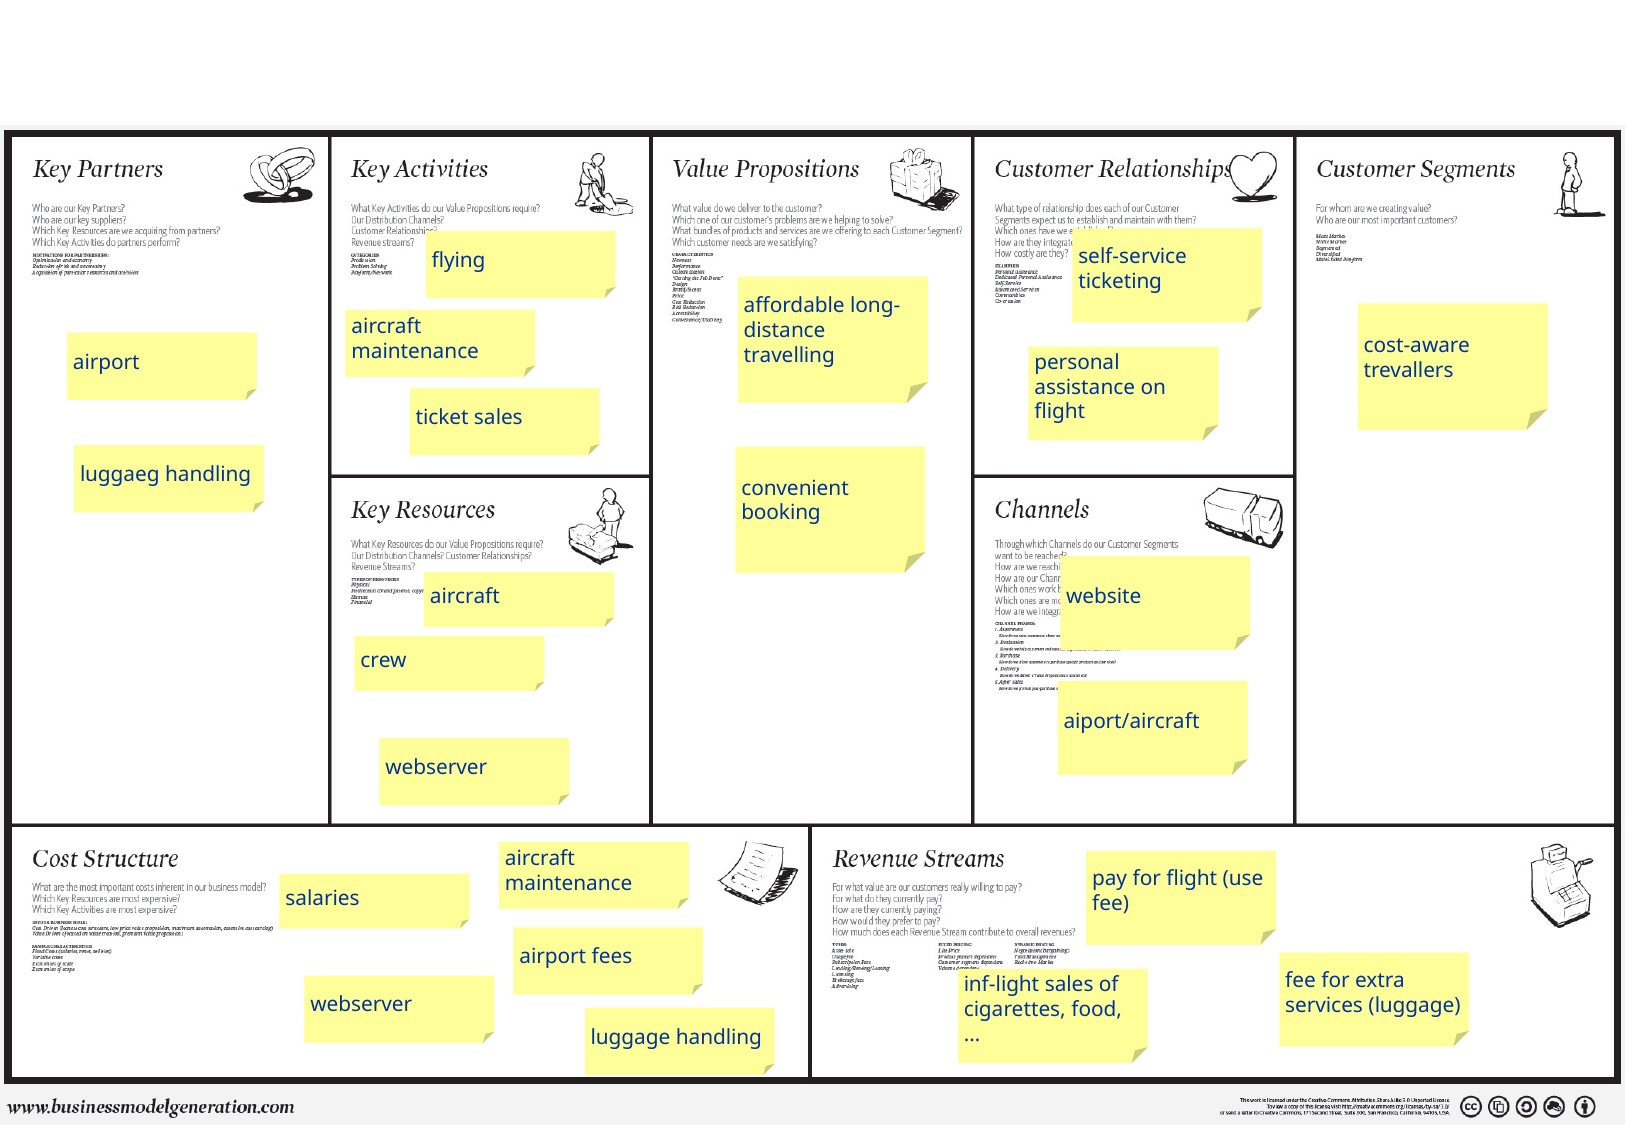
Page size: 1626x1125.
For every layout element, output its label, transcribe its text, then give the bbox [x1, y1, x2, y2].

text_box fee for extra services (luggage) [1279, 952, 1470, 1047]
text_box luggage handling [584, 1007, 775, 1075]
text_box inf-light sales of cigarettes, food, … [957, 968, 1148, 1063]
text_box ticket sales [409, 388, 600, 456]
text_box aiport/aircraft [1057, 681, 1248, 775]
text_box webserver [304, 975, 495, 1043]
text_box aircraft [424, 571, 614, 627]
text_box cost-aware trevallers [1357, 303, 1548, 430]
text_box affordable long-distance travelling [737, 276, 928, 404]
text_box airport [66, 332, 257, 400]
text_box salaries [279, 873, 470, 929]
text_box luggaeg handling [74, 445, 264, 513]
text_box airport fees [513, 927, 704, 995]
text_box website [1060, 556, 1251, 650]
picture [0, 125, 1625, 1125]
text_box self-service ticketing [1072, 228, 1263, 323]
text_box crew [354, 636, 545, 692]
text_box pay for flight (use fee) [1086, 850, 1277, 945]
text_box aircraft maintenance [499, 841, 689, 909]
text_box personal assistance on flight [1028, 346, 1219, 441]
text_box flying [425, 230, 616, 299]
text_box webserver [379, 738, 570, 806]
text_box aircraft maintenance [345, 309, 536, 377]
text_box convenient booking [735, 446, 926, 574]
